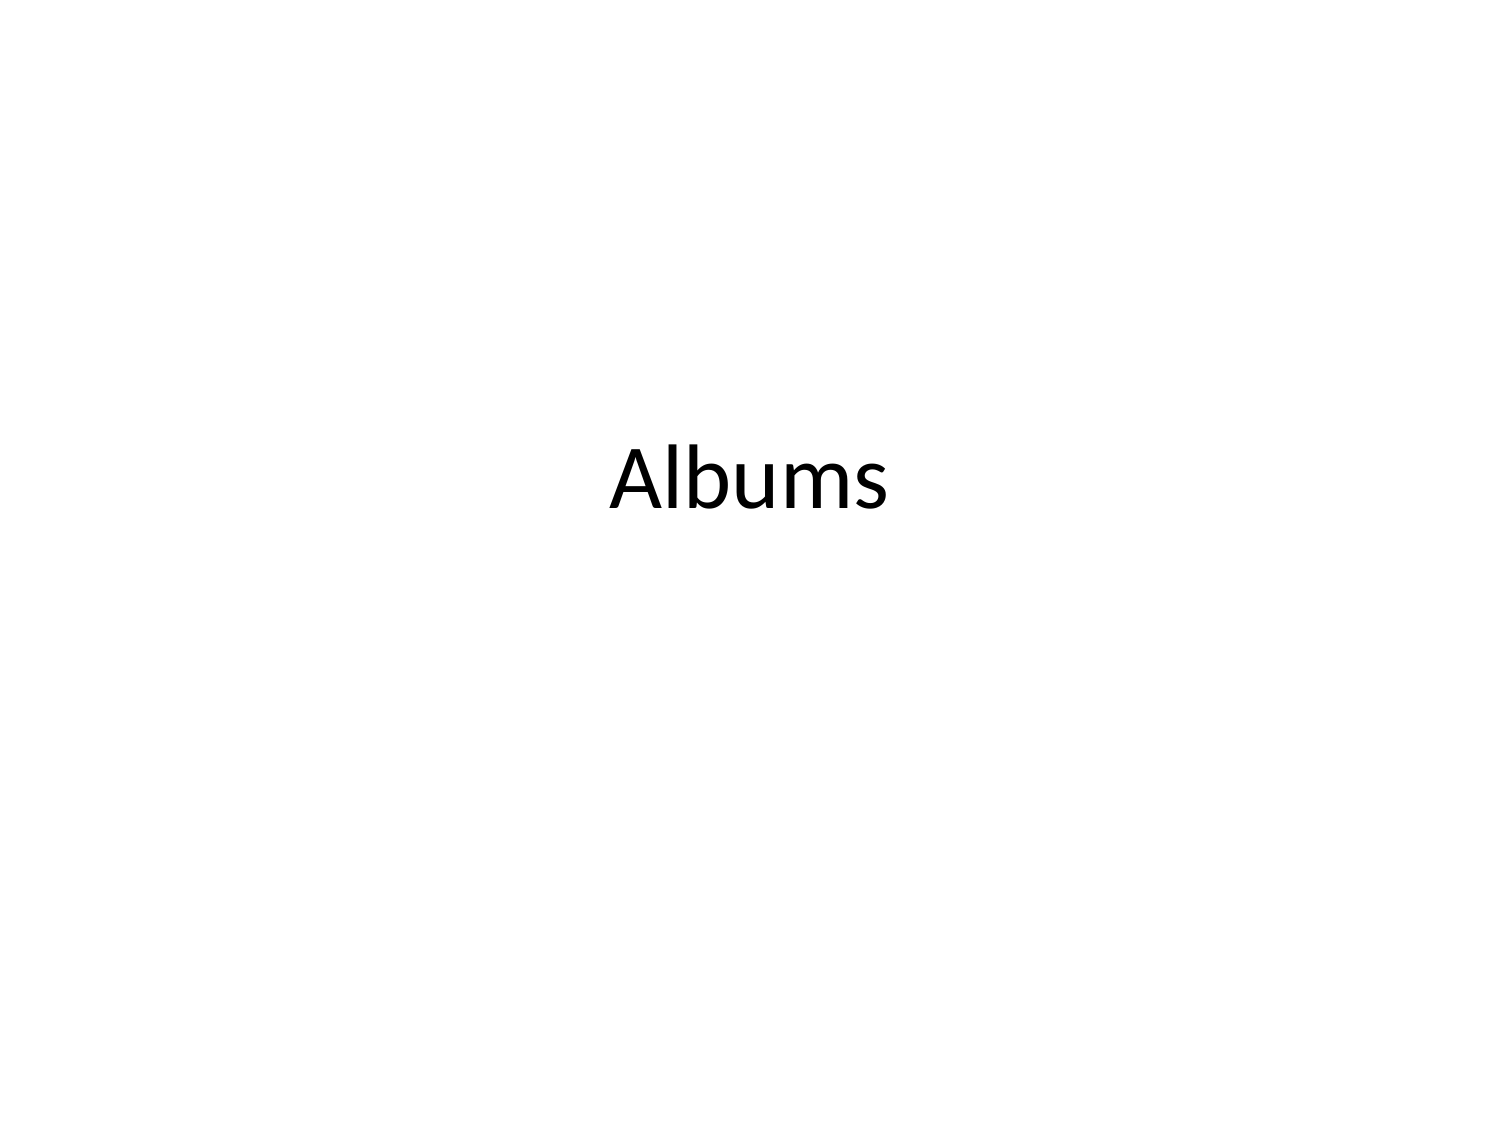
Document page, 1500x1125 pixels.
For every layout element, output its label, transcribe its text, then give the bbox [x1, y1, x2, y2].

title Albums [75, 45, 1425, 900]
